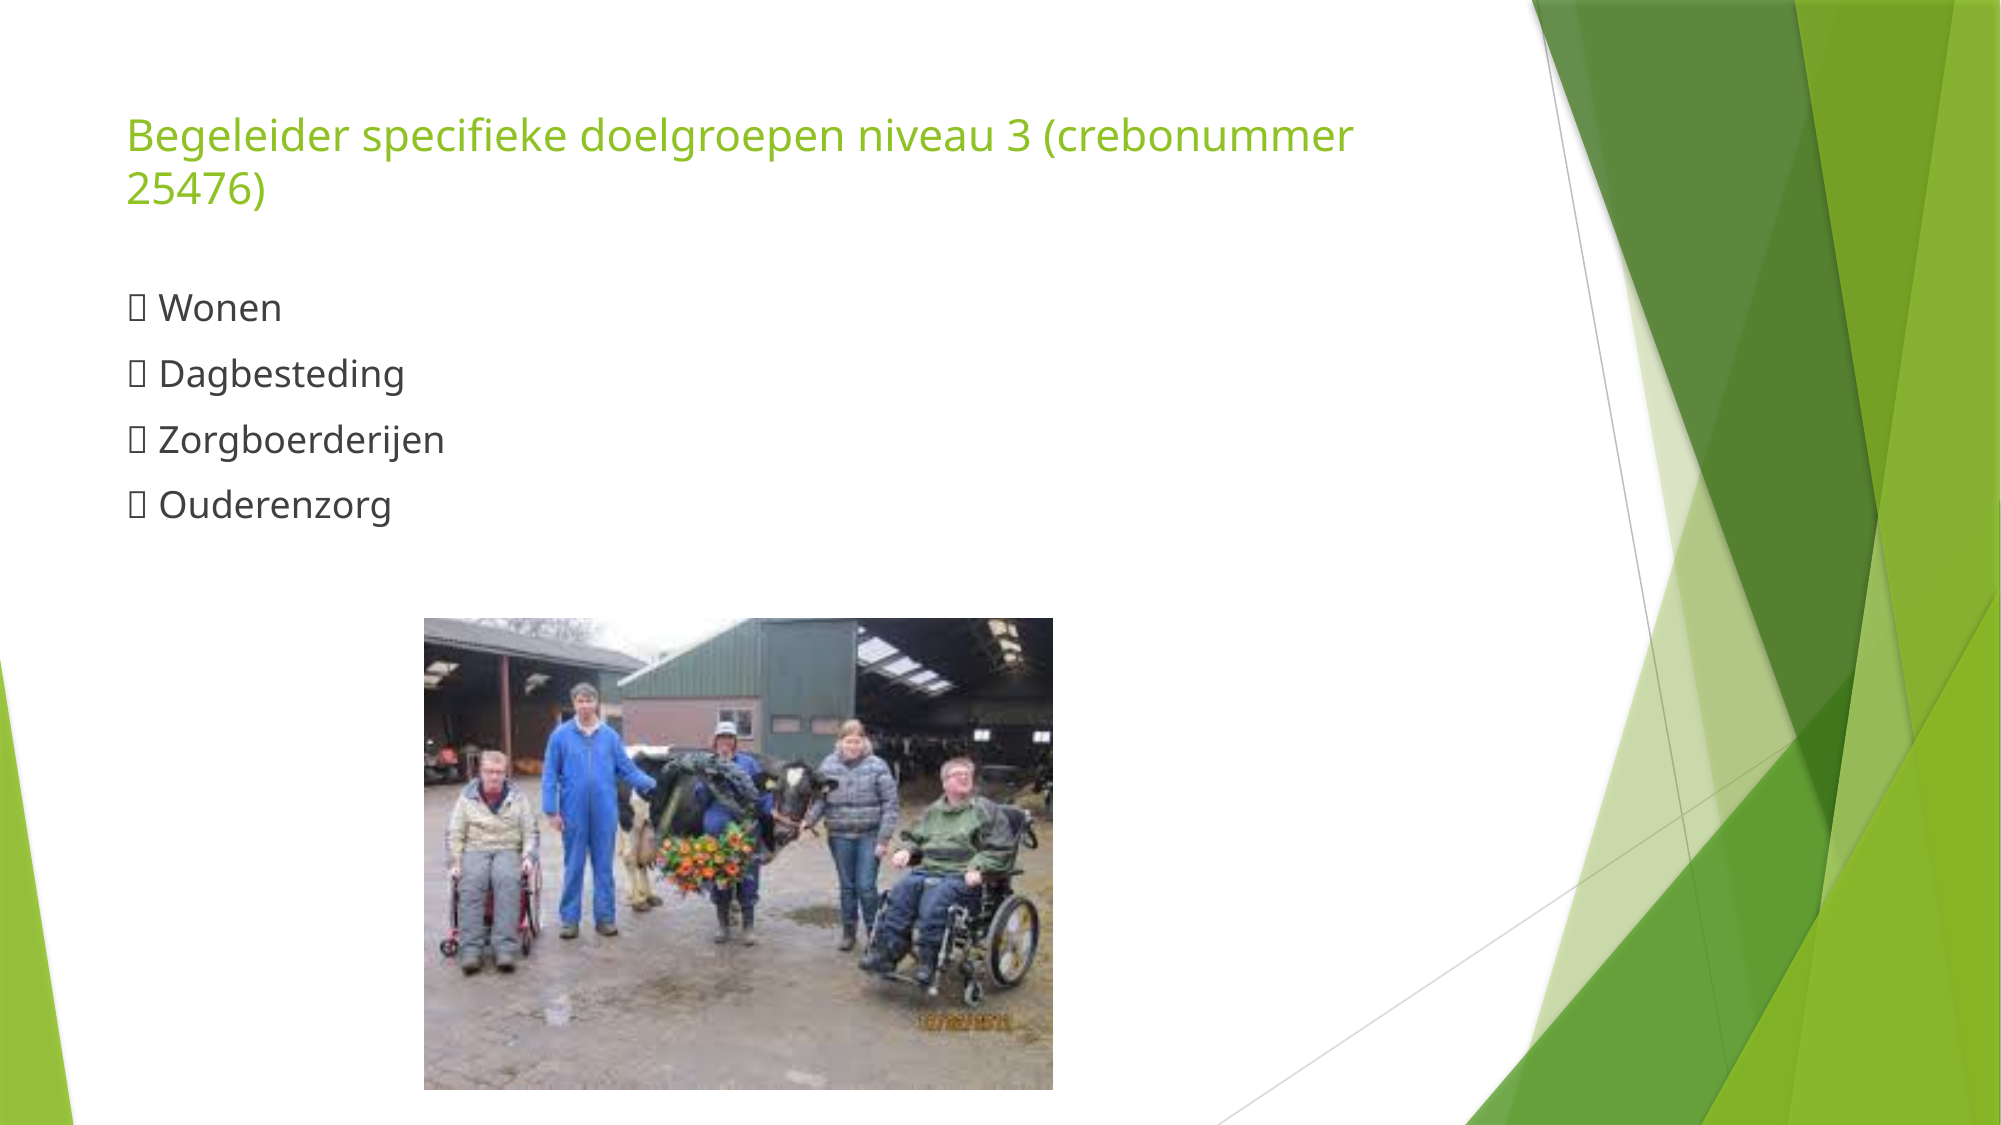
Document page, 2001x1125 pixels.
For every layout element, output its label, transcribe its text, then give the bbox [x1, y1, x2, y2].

title Begeleider specifieke doelgroepen niveau 3 (crebonummer 25476) [111, 99, 1522, 276]
list  Wonen  Dagbesteding  Zorgboerderijen  Ouderenzorg [111, 276, 1522, 913]
picture [423, 618, 1053, 1090]
